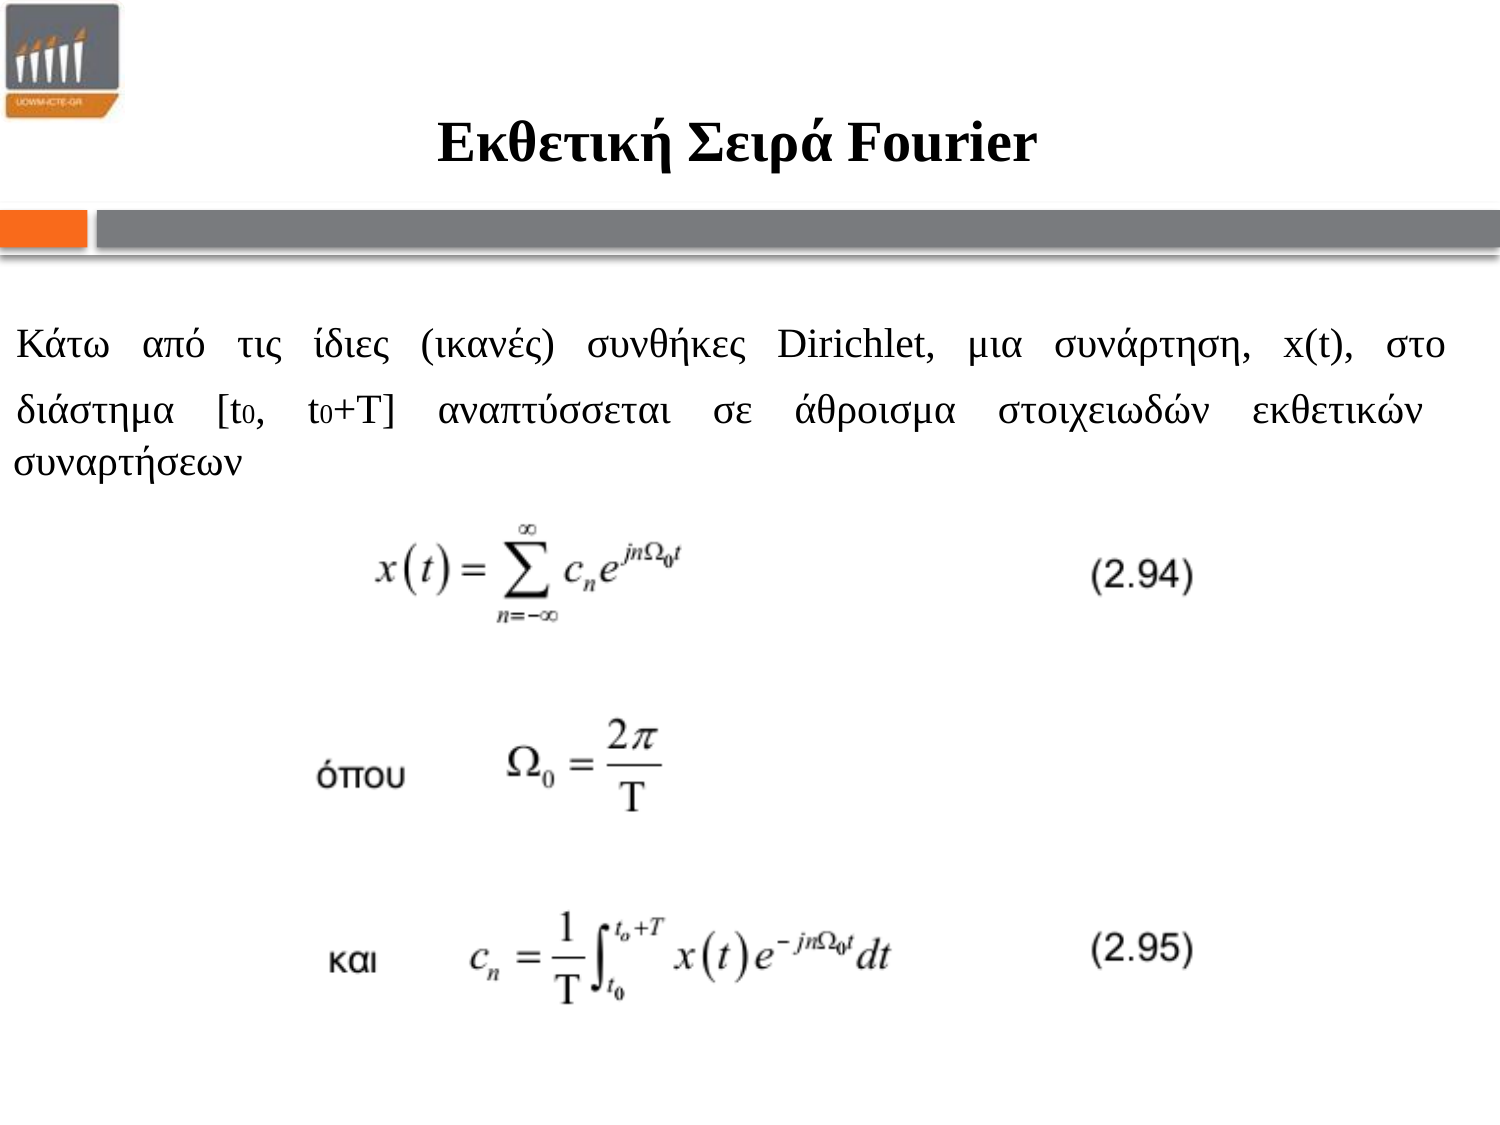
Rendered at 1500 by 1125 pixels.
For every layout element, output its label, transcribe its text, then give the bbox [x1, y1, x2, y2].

text_box Κάτω από τις ίδιες (ικανές) συνθήκες Dirichlet, μια συνάρτηση, x(t), στο [16, 319, 1448, 373]
text_box συναρτήσεων [13, 438, 243, 492]
text_box Εκθετική Σειρά Fourier [437, 108, 1039, 181]
picture [0, 0, 125, 124]
text_box διάστημα [t0, t0+T] αναπτύσσεται σε άθροισμα στοιχειωδών εκθετικών [16, 379, 1425, 440]
picture [300, 514, 1226, 1026]
